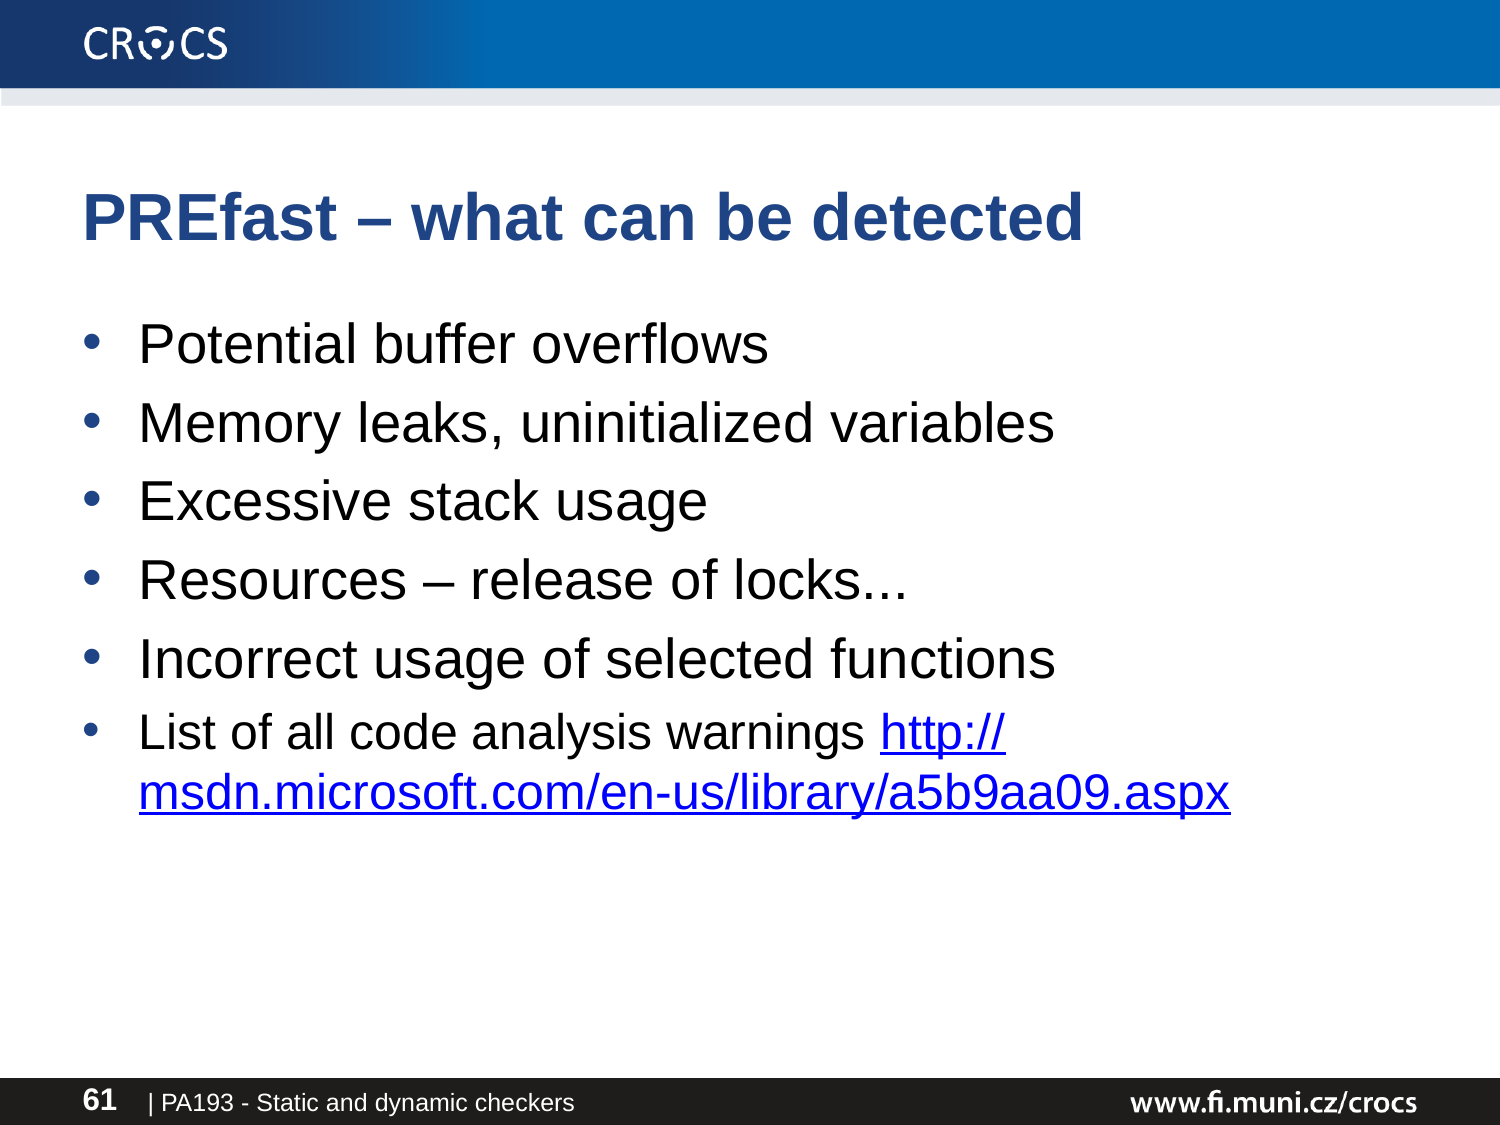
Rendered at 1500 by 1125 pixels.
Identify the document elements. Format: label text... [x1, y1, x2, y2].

list Potential buffer overflows Memory leaks, uninitialized variables Excessive stack usage Resources – release of locks... Incorrect usage of selected functions List of all code analysis warnings http://msdn.microsoft.com/en-us/library/a5b9aa09.aspx [82, 306, 1433, 988]
footer | PA193 - Static and dynamic checkers [147, 1078, 987, 1125]
slide_number 61 [82, 1078, 147, 1125]
picture [0, 0, 1500, 1125]
title PREfast – what can be detected [82, 148, 1433, 280]
